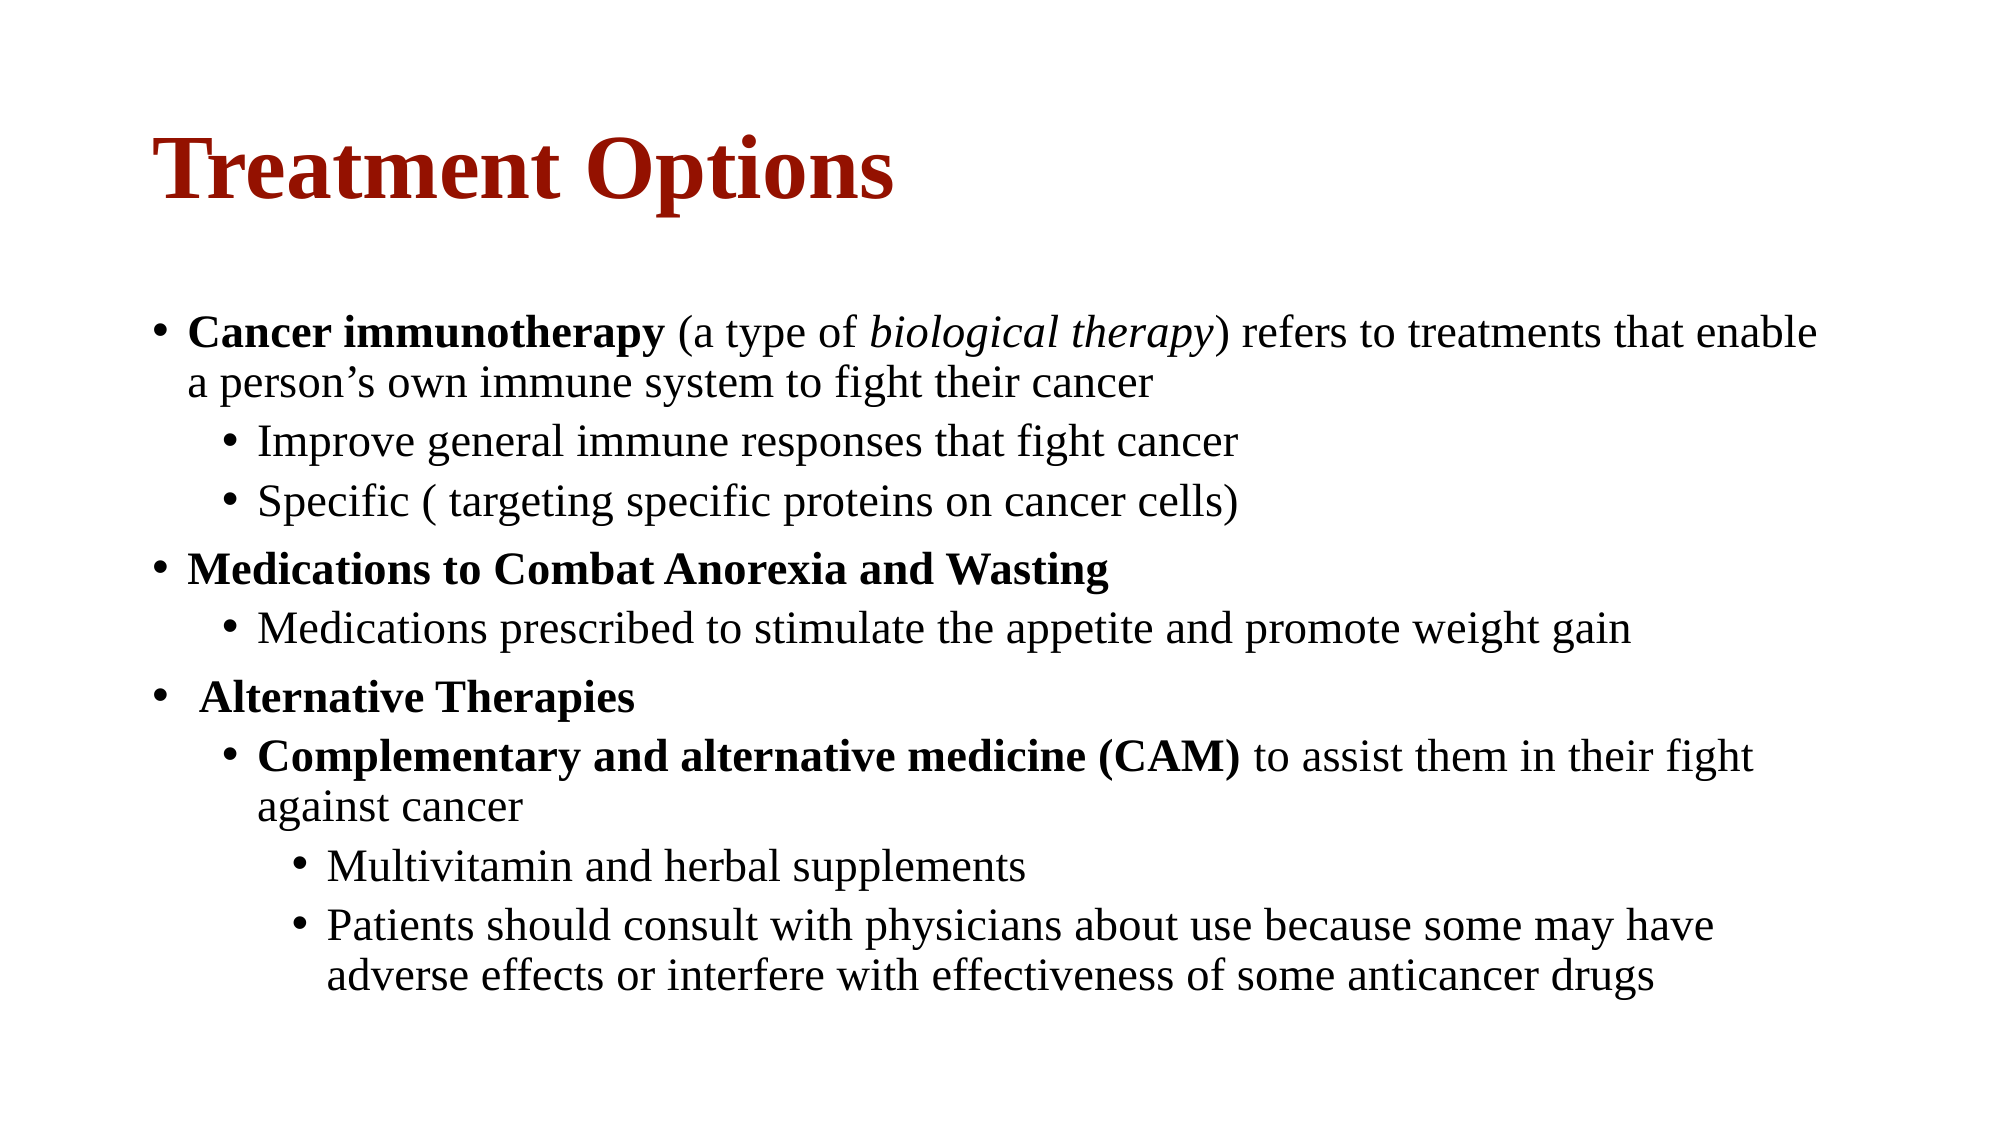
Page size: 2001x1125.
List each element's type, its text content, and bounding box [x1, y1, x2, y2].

title Treatment Options [137, 59, 1863, 278]
list Cancer immunotherapy (a type of biological therapy) refers to treatments that enable a person’s own immune system to fight their cancer Improve general immune responses that fight cancer Specific ( targeting specific proteins on cancer cells) Medications to Combat Anorexia and Wasting Medications prescribed to stimulate the appetite and promote weight gain Alternative Therapies Complementary and alternative medicine (CAM) to assist them in their fight against cancer Multivitamin and herbal supplements Patients should consult with physicians about use because some may have adverse effects or interfere with effectiveness of some anticancer drugs [137, 299, 1863, 1014]
